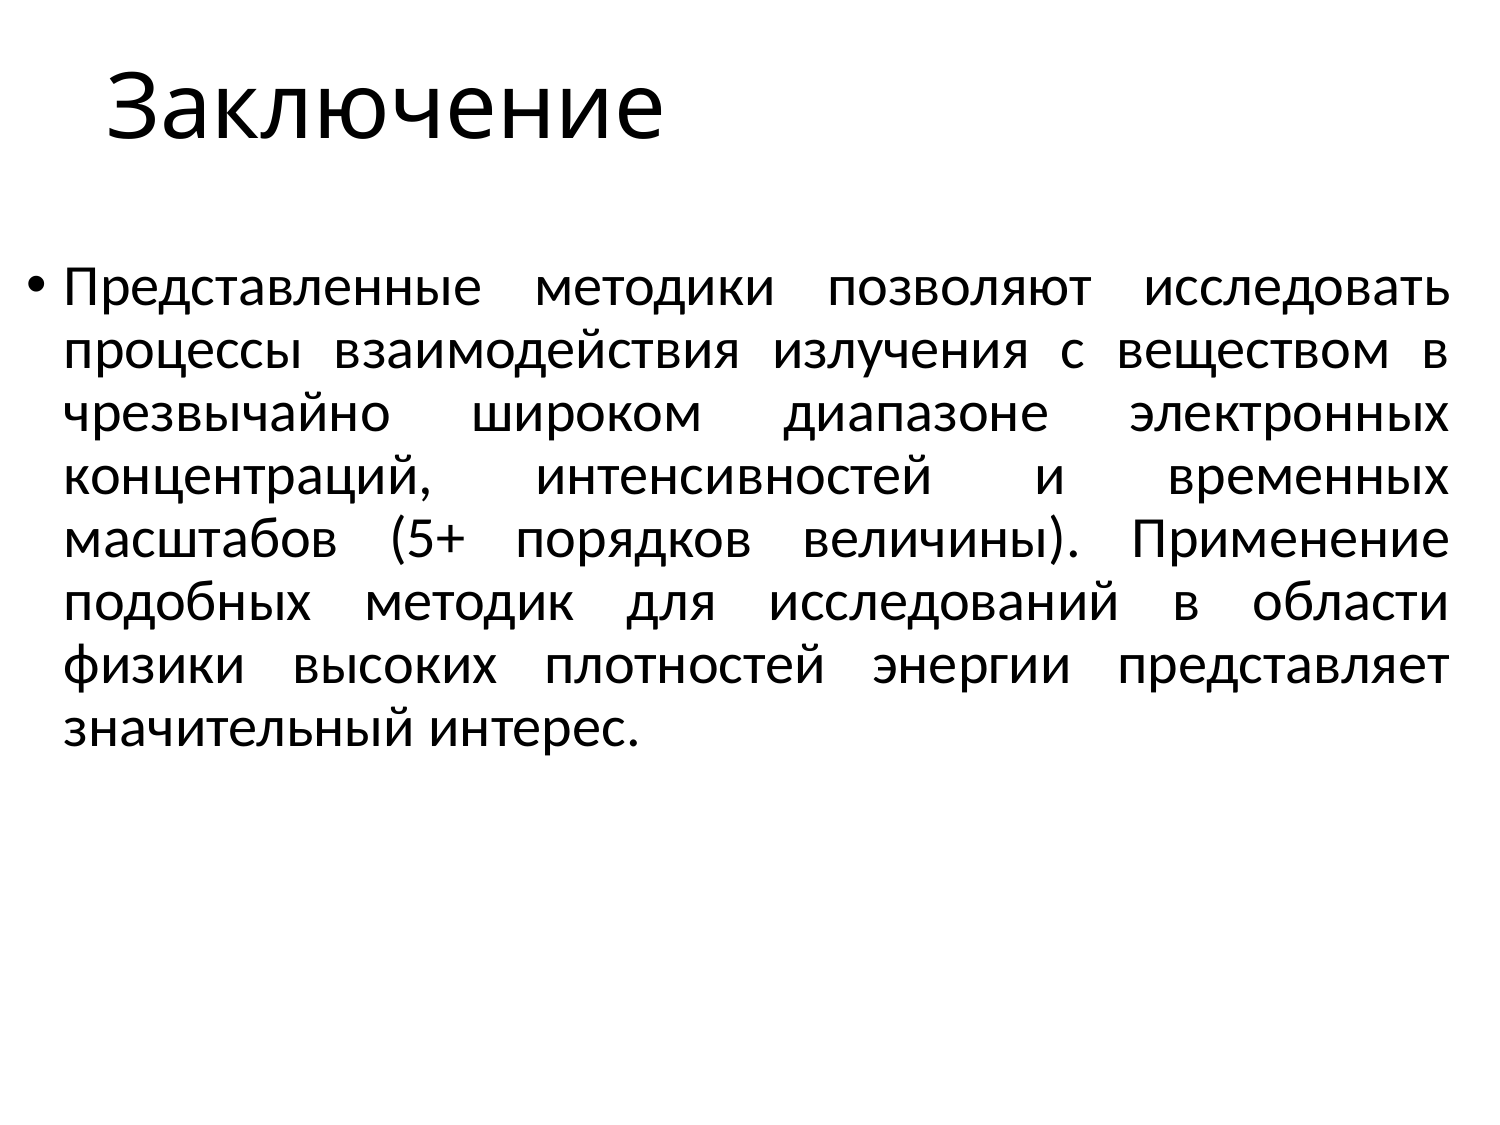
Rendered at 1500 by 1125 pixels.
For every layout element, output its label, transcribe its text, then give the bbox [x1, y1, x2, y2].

title Заключение [91, 0, 1386, 218]
list Представленные методики позволяют исследовать процессы взаимодействия излучения с веществом в чрезвычайно широком диапазоне электронных концентраций, интенсивностей и временных масштабов (5+ порядков величины). Применение подобных методик для исследований в области физики высоких плотностей энергии представляет значительный интерес. [11, 248, 1466, 962]
